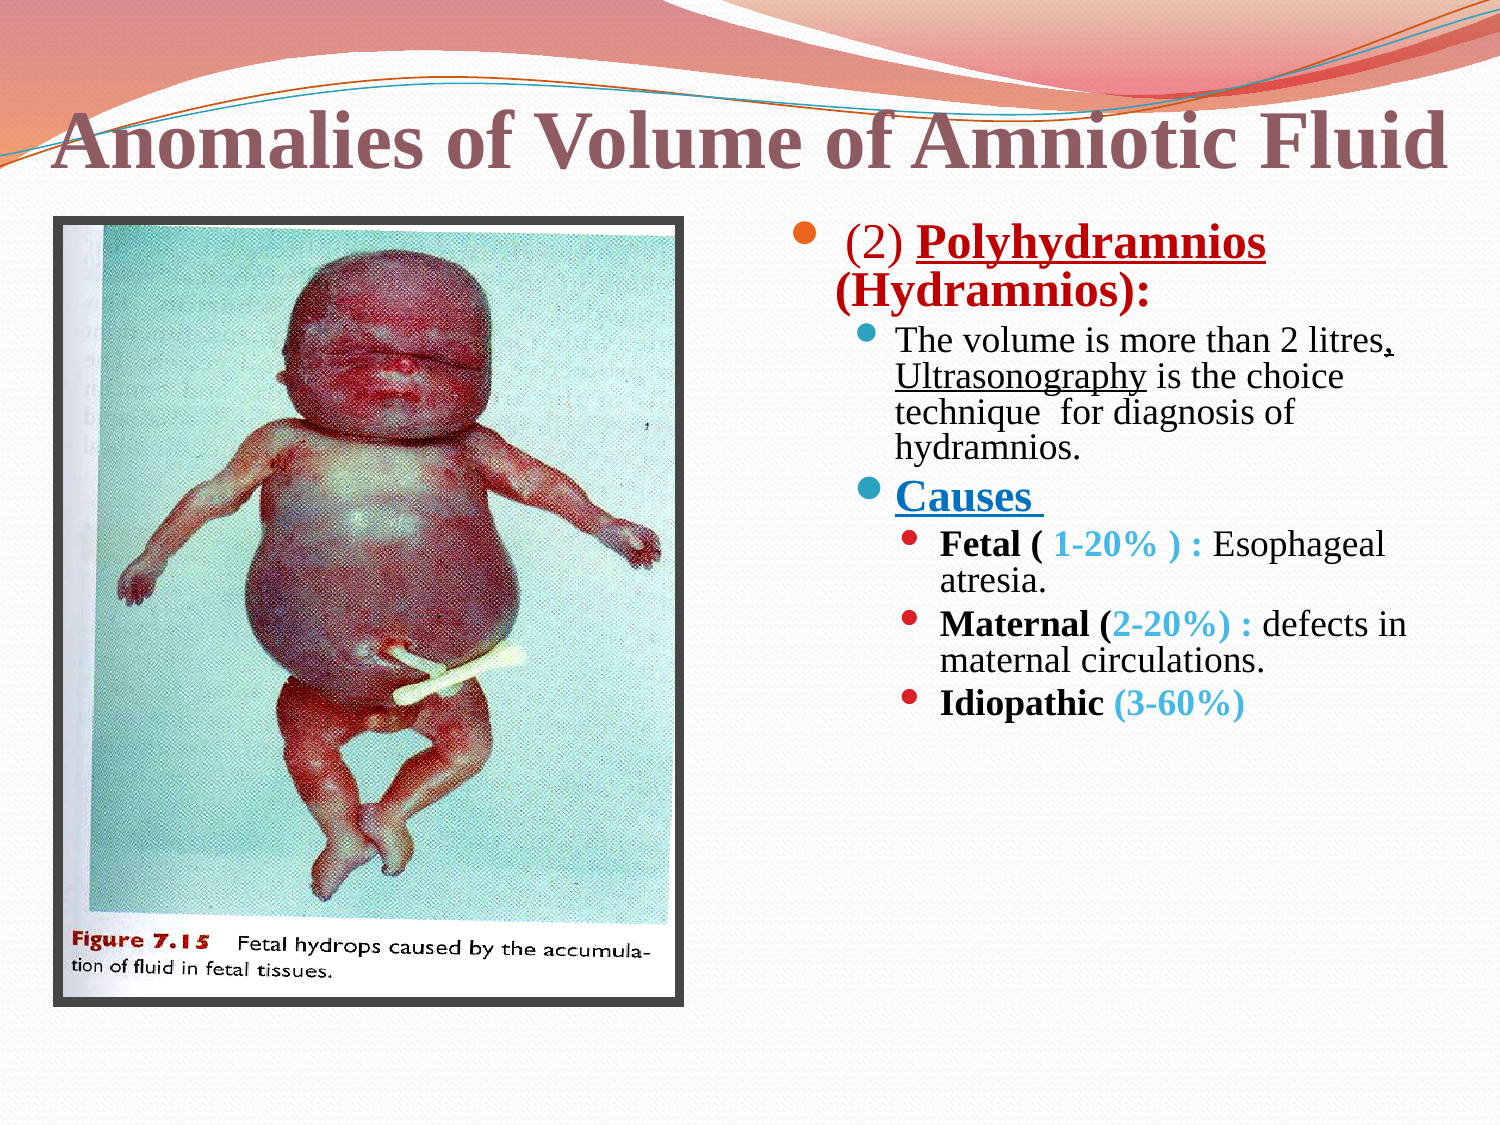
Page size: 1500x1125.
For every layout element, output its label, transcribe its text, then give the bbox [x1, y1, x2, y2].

text_box Anomalies of Volume of Amniotic Fluid [0, 24, 1500, 185]
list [62, 224, 676, 998]
list (2) Polyhydramnios (Hydramnios): The volume is more than 2 litres, Ultrasonography is the choice technique for diagnosis of hydramnios. Causes Fetal ( 1-20% ) : Esophageal atresia. Maternal (2-20%) : defects in maternal circulations. Idiopathic (3-60%) [774, 212, 1438, 747]
